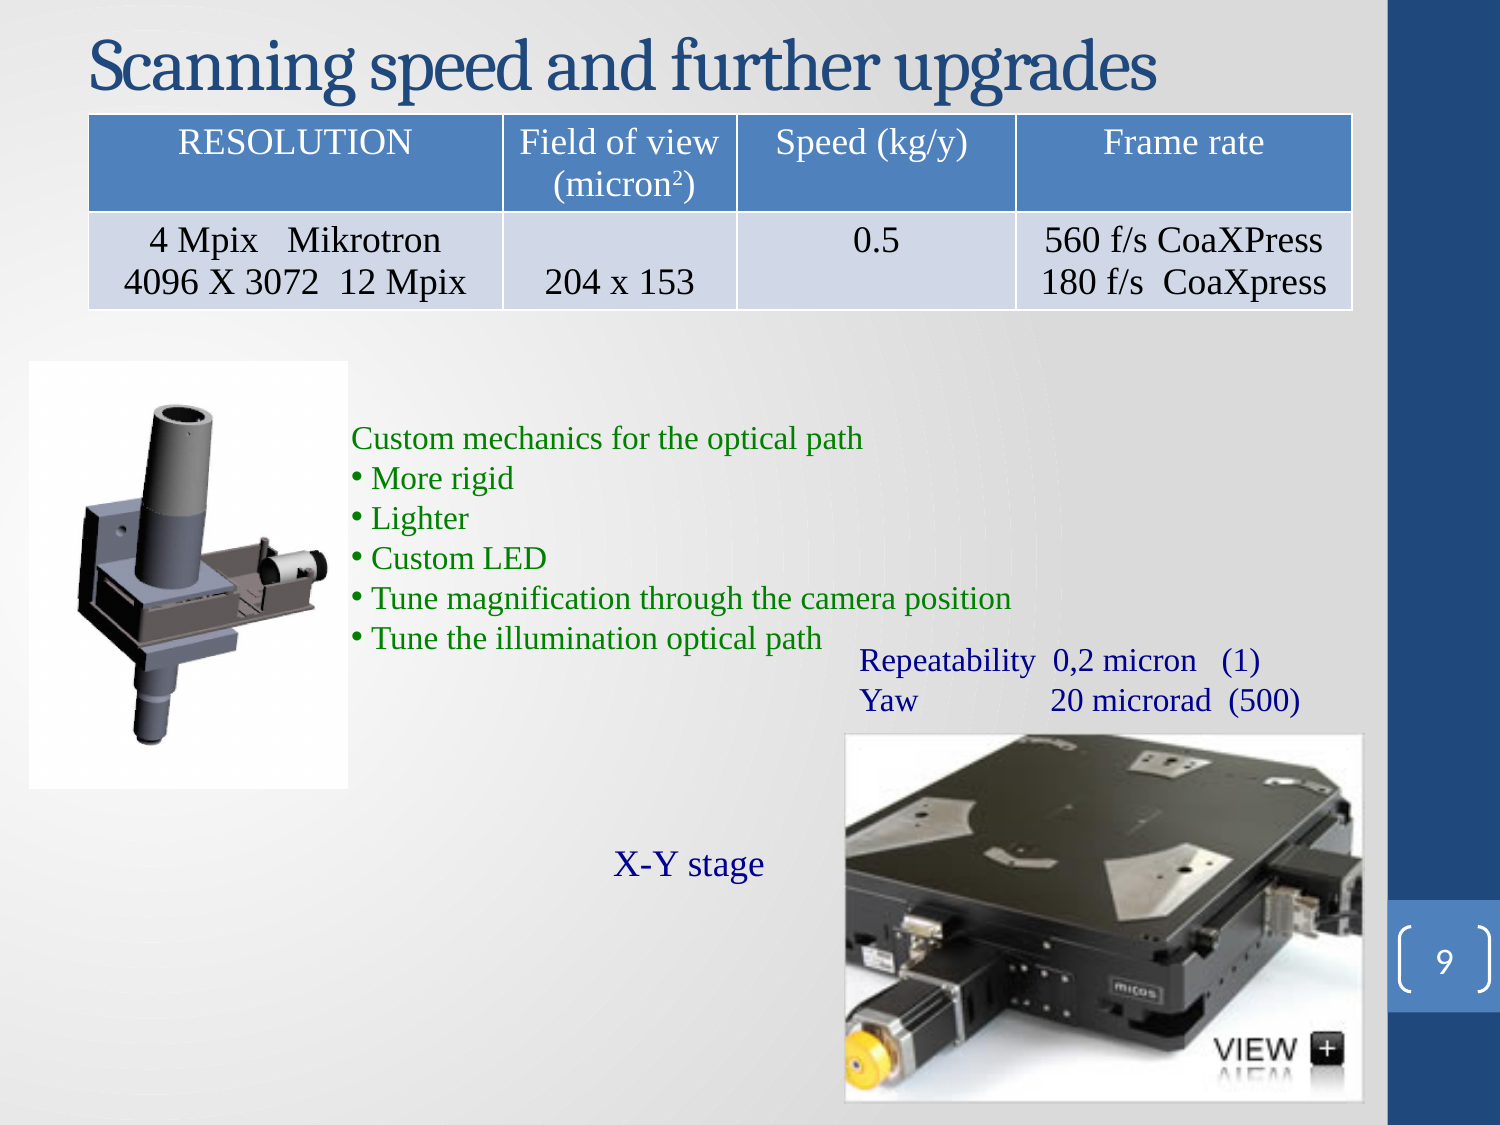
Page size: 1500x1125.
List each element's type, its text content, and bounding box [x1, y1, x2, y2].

table_header RESOLUTION [89, 115, 502, 211]
picture [843, 733, 1365, 1104]
table_header Field of view (micron2) [504, 115, 736, 211]
text_box Custom mechanics for the optical path More rigid Lighter Custom LED Tune magnification through the camera position Tune the illumination optical path [359, 408, 1093, 664]
table_cell 4 Mpix Mikrotron 4096 X 3072 12 Mpix [89, 213, 502, 309]
text_box X-Y stage [598, 831, 781, 892]
table_cell 560 f/s CoaXPress 180 f/s CoaXpress [1017, 213, 1351, 309]
table_header Speed (kg/y) [738, 115, 1015, 211]
title Scanning speed and further upgrades [75, 7, 1325, 114]
table_cell 204 x 153 [504, 213, 736, 309]
slide_number 9 [1397, 925, 1492, 994]
table_cell 0.5 [738, 213, 1015, 309]
table_header Frame rate [1017, 115, 1351, 211]
text_box Repeatability 0,2 micron (1) Yaw 20 microrad (500) [844, 630, 1341, 726]
picture [28, 361, 349, 789]
